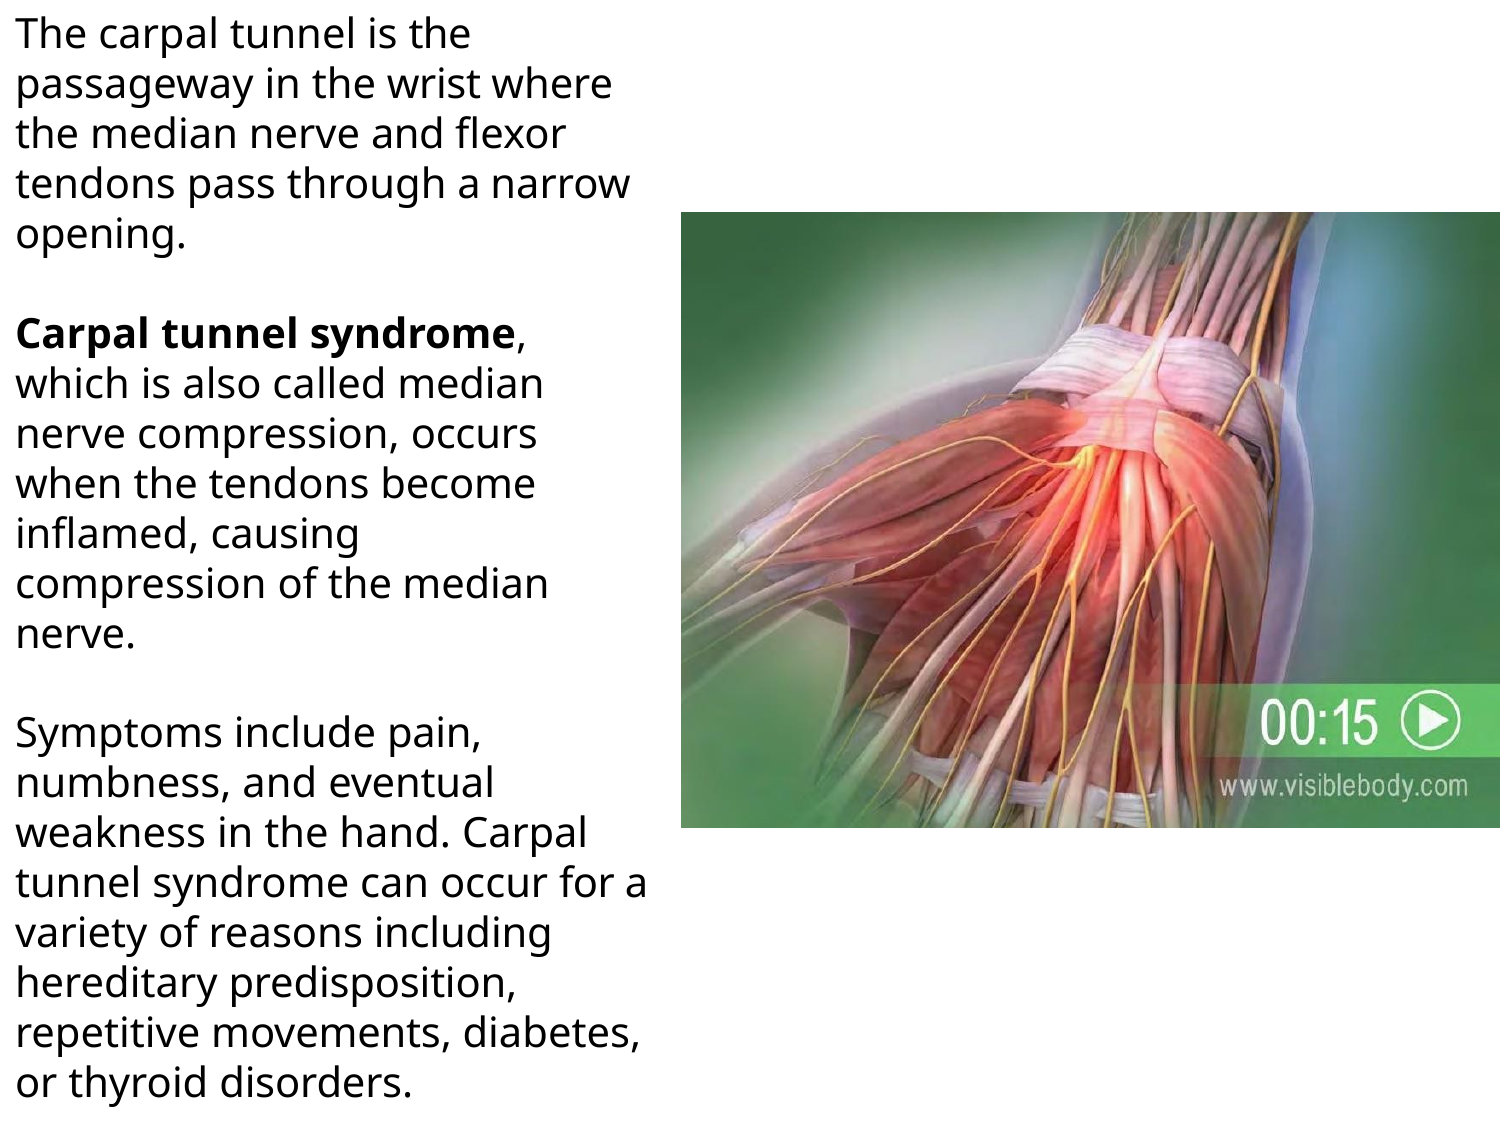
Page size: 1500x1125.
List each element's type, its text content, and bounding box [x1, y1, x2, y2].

text_box The carpal tunnel is the passageway in the wrist where the median nerve and flexor tendons pass through a narrow opening. Carpal tunnel syndrome, which is also called median nerve compression, occurs when the tendons become inflamed, causing compression of the median nerve. Symptoms include pain, numbness, and eventual weakness in the hand. Carpal tunnel syndrome can occur for a variety of reasons including hereditary predisposition, repetitive movements, diabetes, or thyroid disorders. [12, 4, 654, 1106]
picture [680, 212, 1500, 828]
